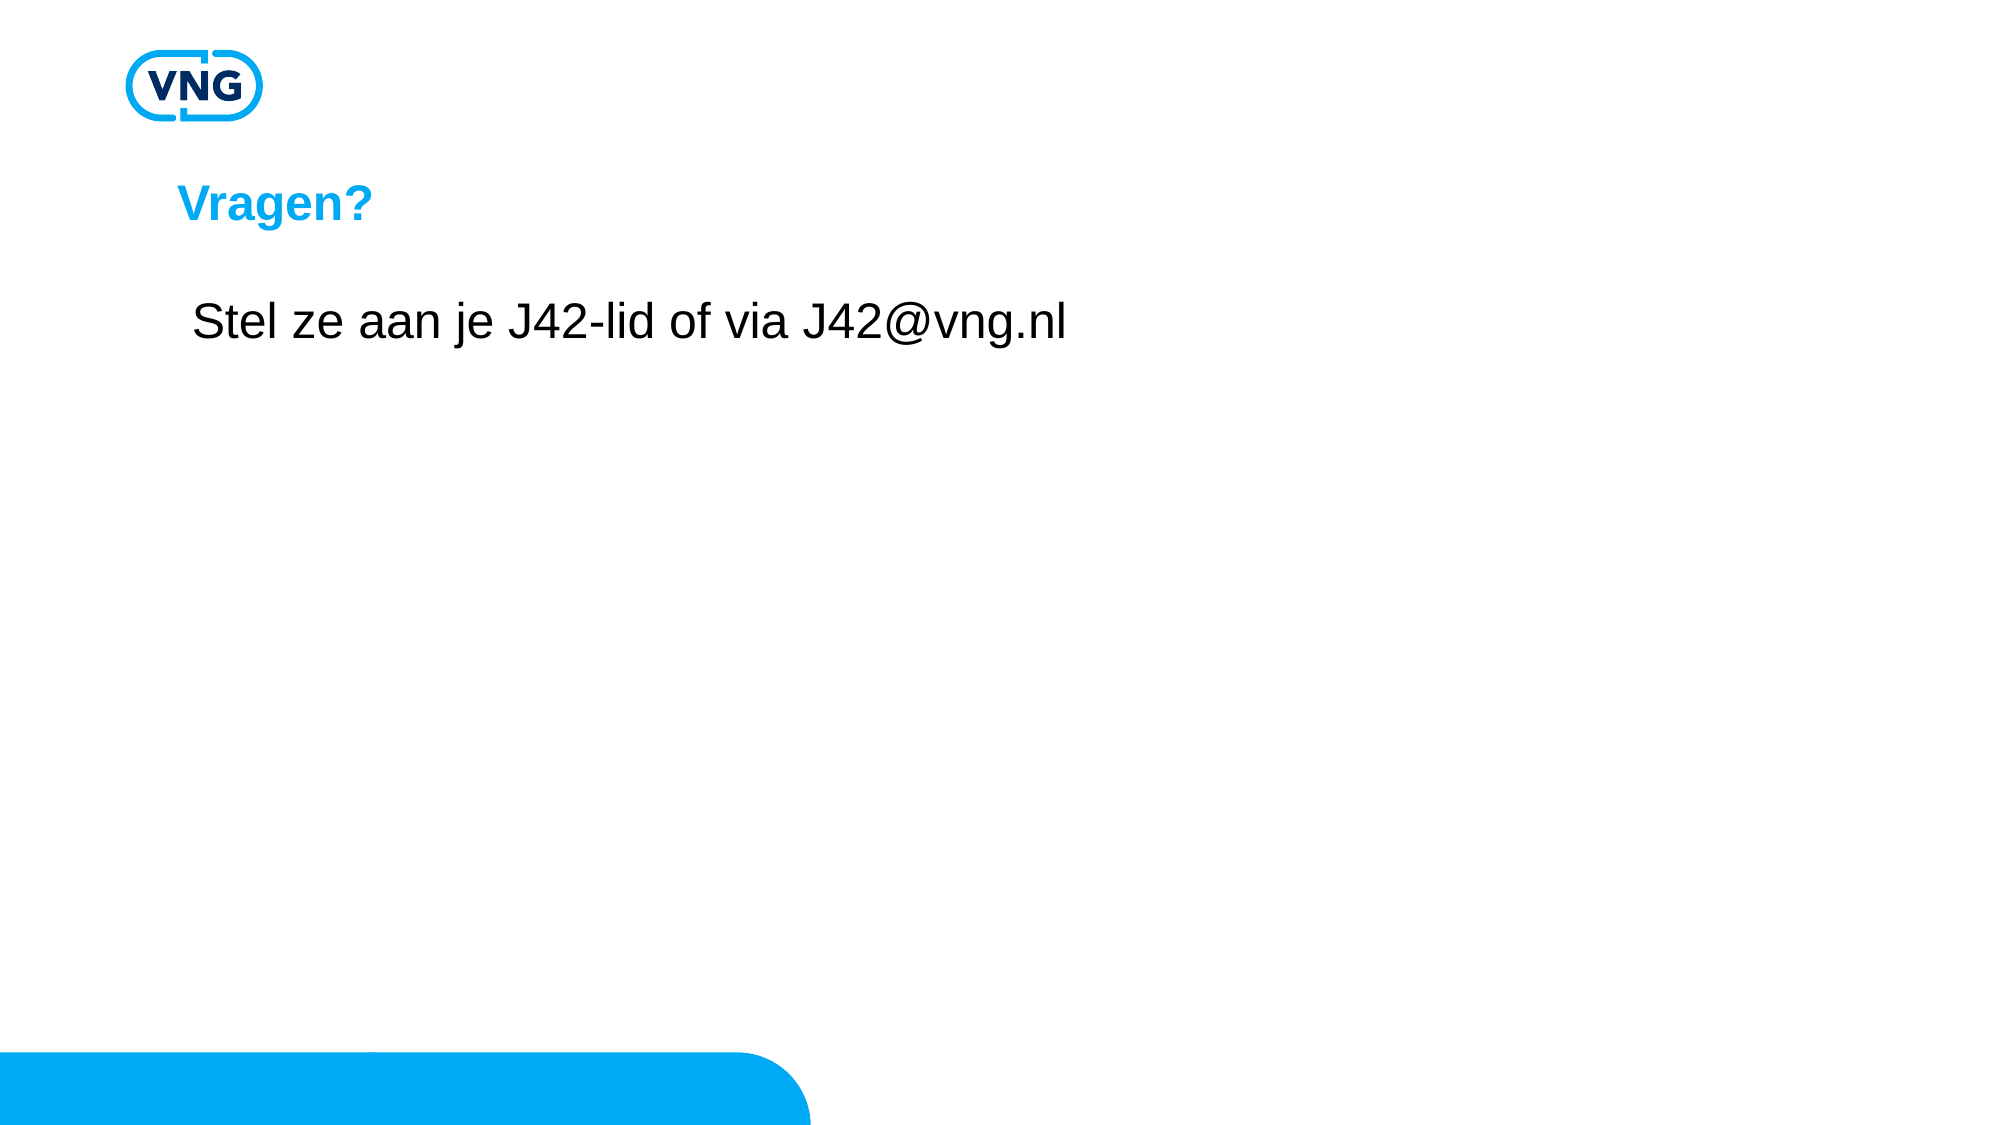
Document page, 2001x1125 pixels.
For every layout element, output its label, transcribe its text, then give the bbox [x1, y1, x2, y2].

text_box Stel ze aan je J42-lid of via J42@vng.nl [177, 281, 1574, 417]
picture [79, 0, 433, 202]
list Vragen? [177, 177, 1823, 1034]
